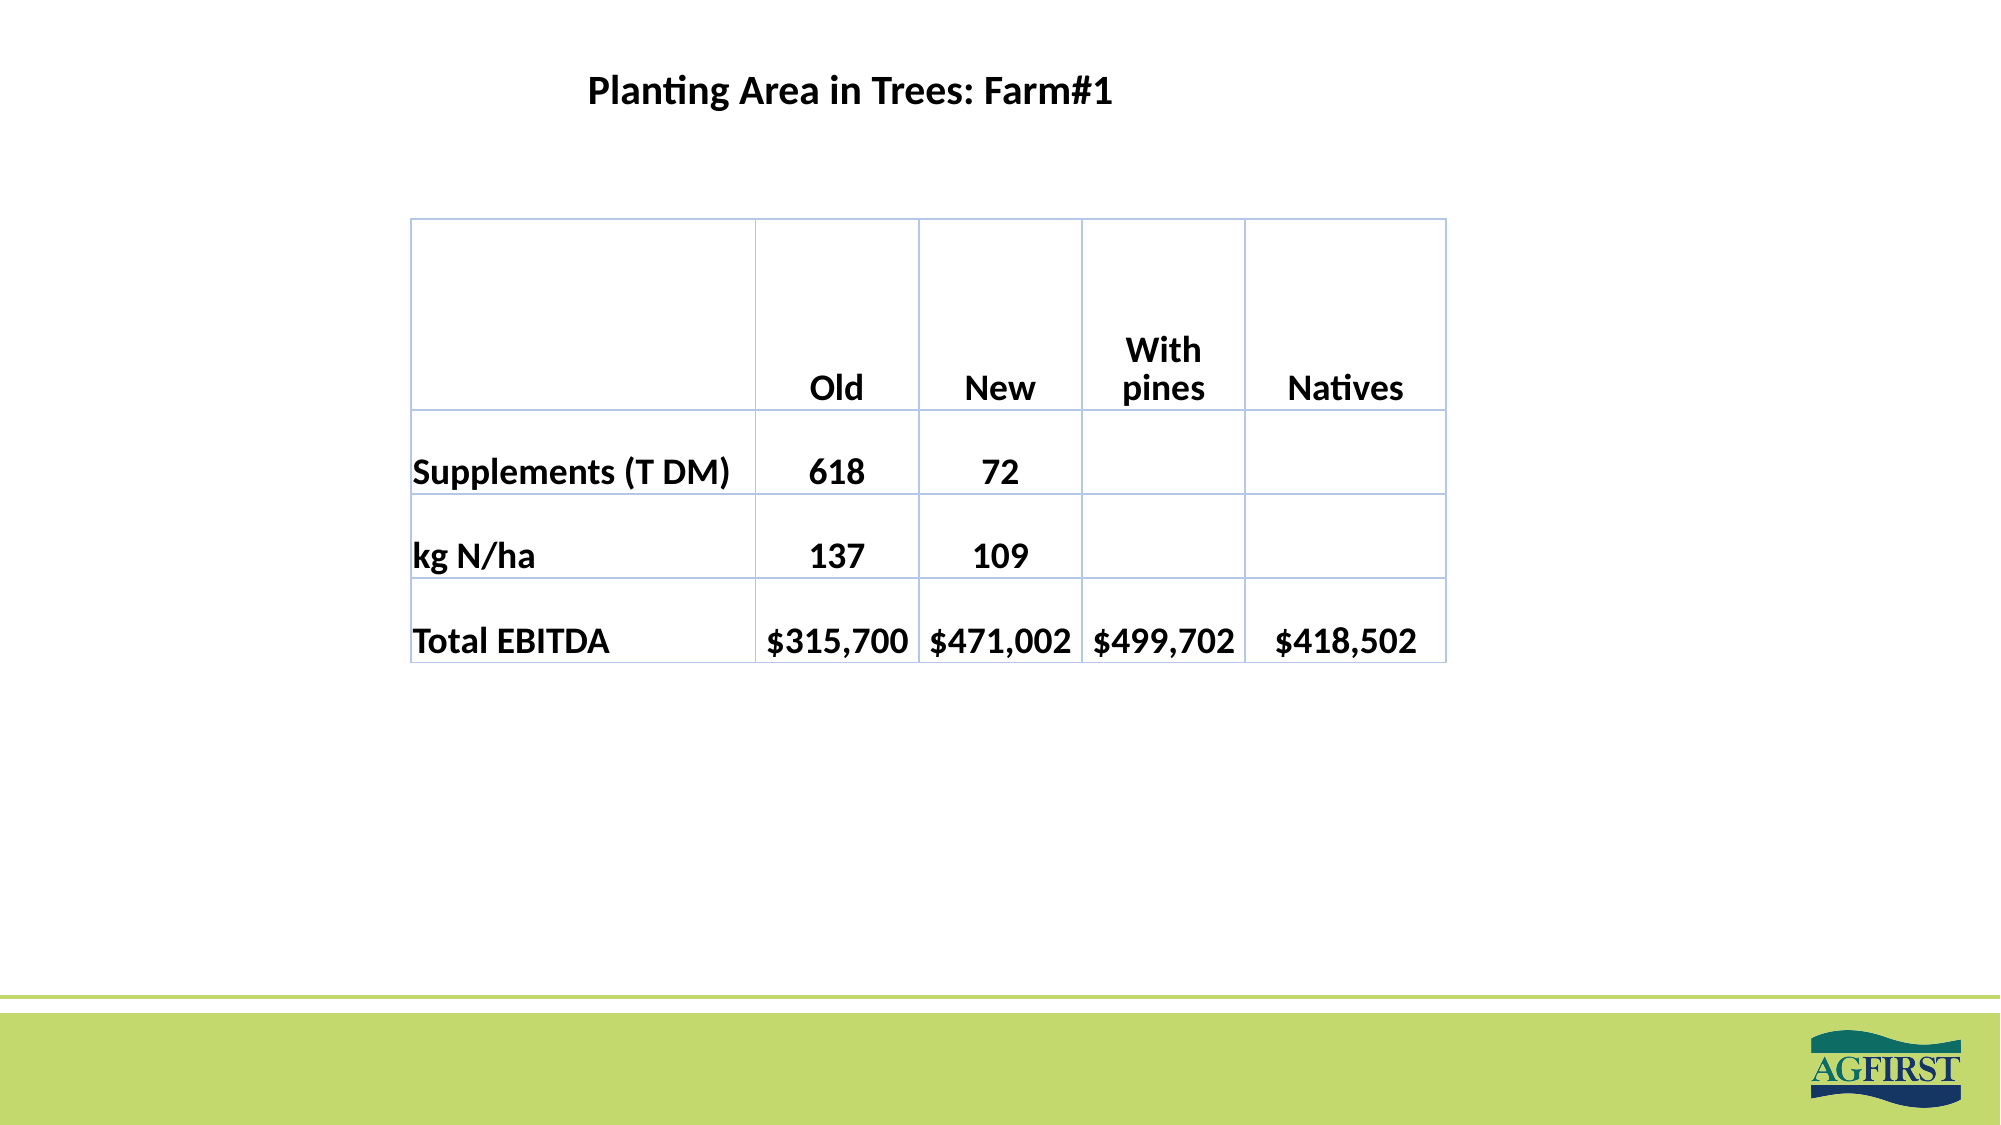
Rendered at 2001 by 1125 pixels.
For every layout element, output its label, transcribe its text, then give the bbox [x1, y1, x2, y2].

table_cell Total EBITDA [412, 579, 755, 662]
table_header With pines [1083, 220, 1244, 409]
table_cell kg N/ha [412, 495, 755, 577]
table_cell $471,002 [920, 579, 1081, 662]
table_header New [920, 220, 1081, 409]
table_cell [1246, 495, 1445, 577]
table_cell 137 [756, 495, 918, 577]
table_cell $499,702 [1083, 579, 1244, 662]
table_cell Supplements (T DM) [412, 411, 755, 493]
table_cell [1083, 495, 1244, 577]
table_cell $315,700 [756, 579, 918, 662]
table_cell $418,502 [1246, 579, 1445, 662]
table_cell [1246, 411, 1445, 493]
picture [1811, 1030, 1961, 1108]
table_cell [1083, 411, 1244, 493]
table_cell 618 [756, 411, 918, 493]
table_header [412, 220, 755, 409]
table_header Old [756, 220, 918, 409]
table_header Natives [1246, 220, 1445, 409]
text_box Planting Area in Trees: Farm#1 [338, 55, 1363, 121]
table_cell 109 [920, 495, 1081, 577]
table_cell 72 [920, 411, 1081, 493]
